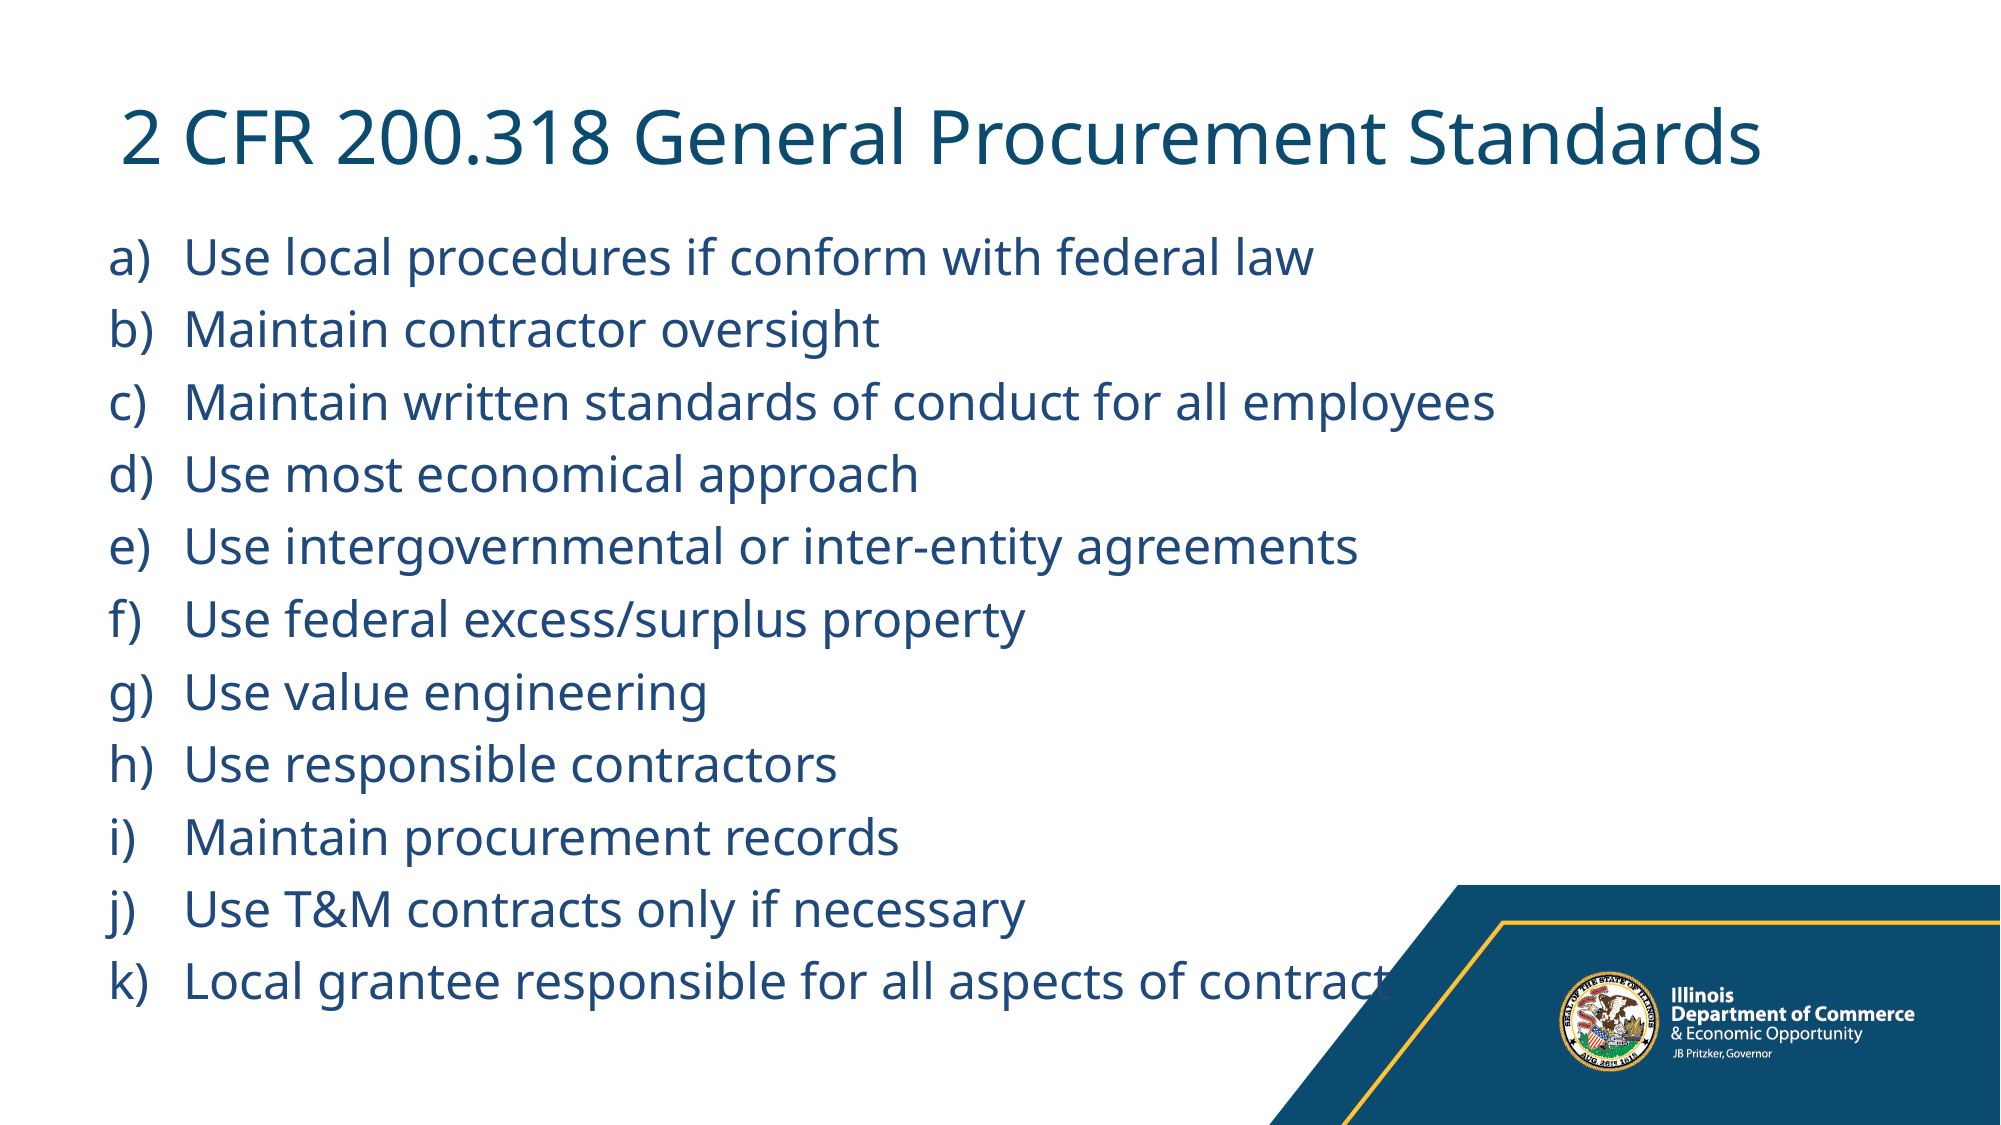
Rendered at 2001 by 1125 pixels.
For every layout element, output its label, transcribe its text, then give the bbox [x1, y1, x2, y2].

picture [0, 0, 2000, 1125]
title 2 CFR 200.318 General Procurement Standards [80, 91, 1806, 199]
text_box Use local procedures if conform with federal law Maintain contractor oversight Maintain written standards of conduct for all employees Use most economical approach Use intergovernmental or inter-entity agreements Use federal excess/surplus property Use value engineering Use responsible contractors Maintain procurement records Use T&M contracts only if necessary Local grantee responsible for all aspects of contract [93, 217, 1907, 1018]
